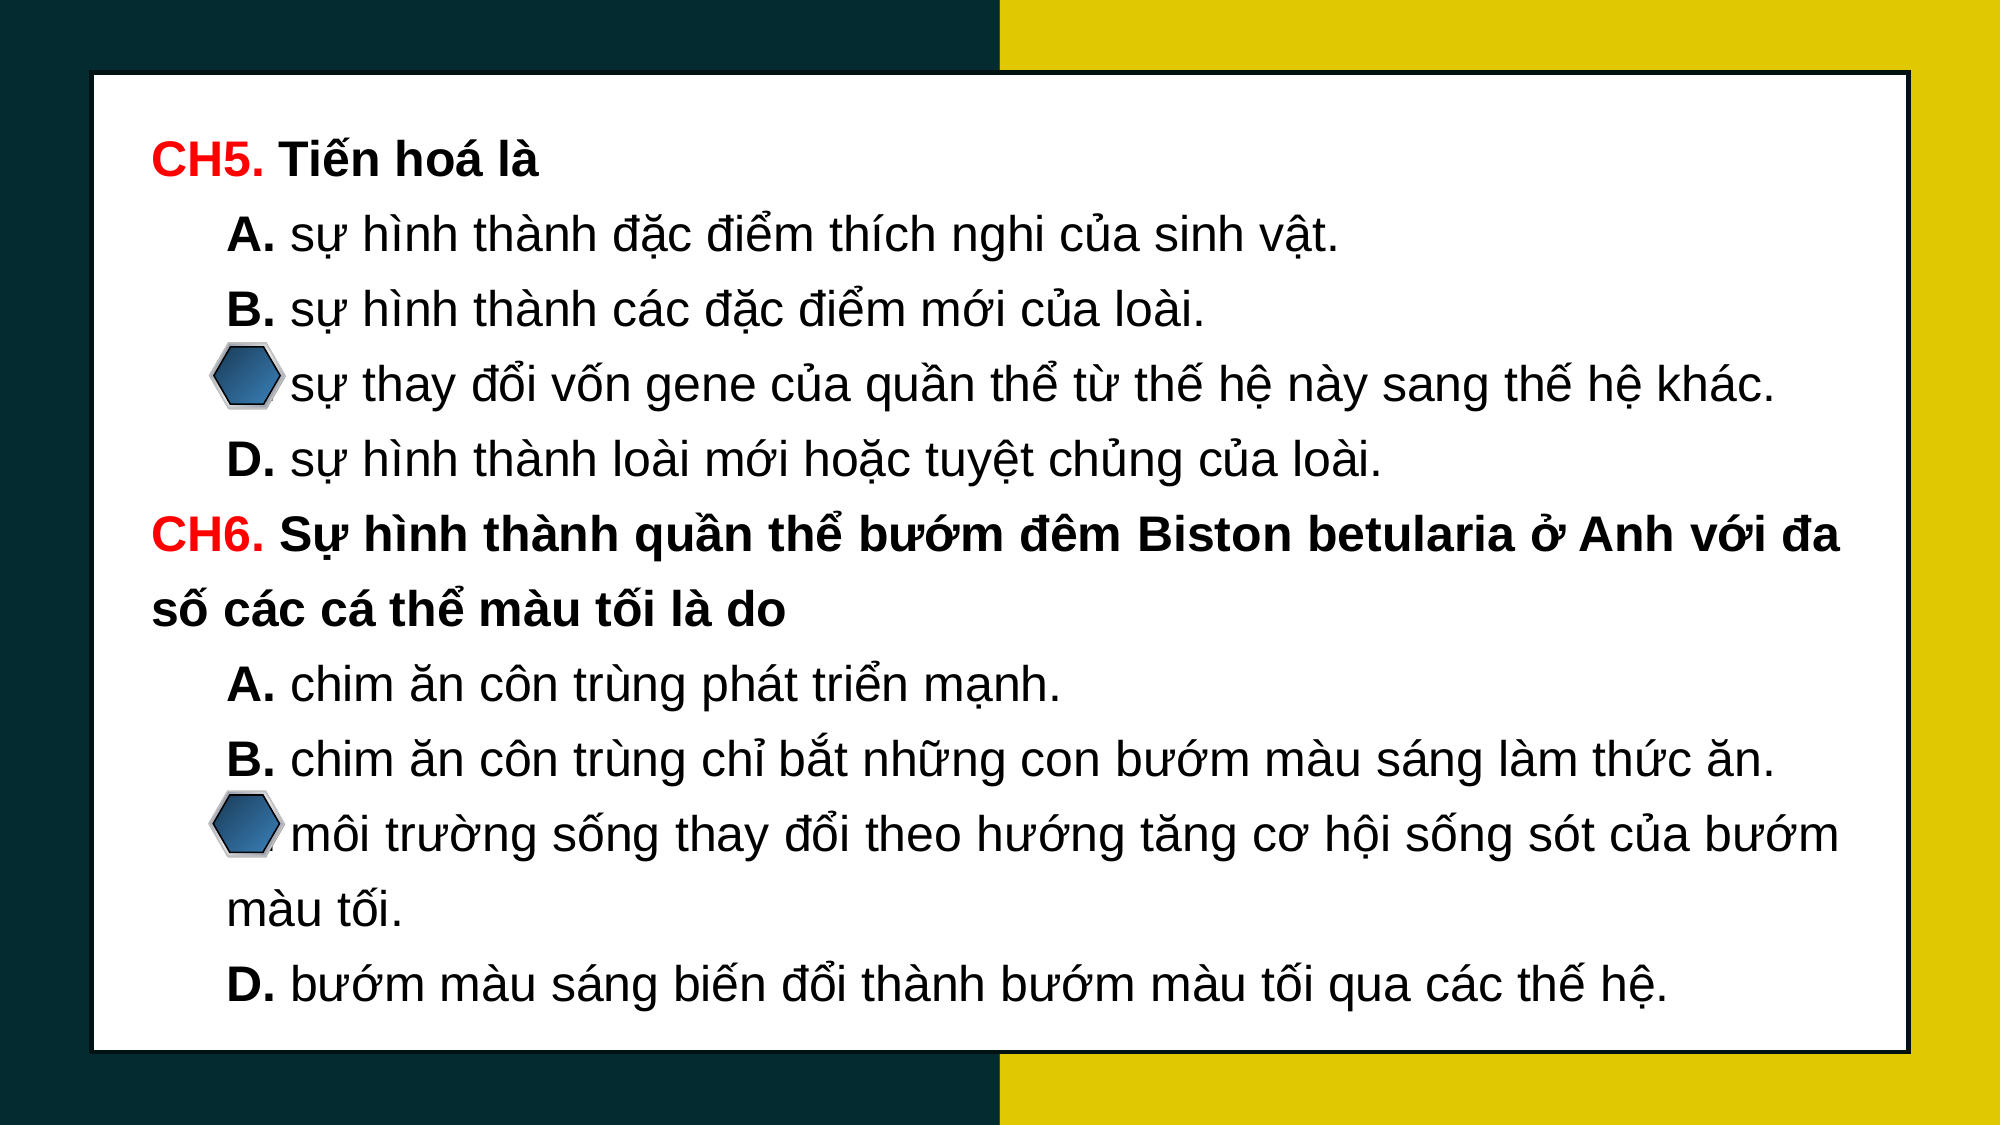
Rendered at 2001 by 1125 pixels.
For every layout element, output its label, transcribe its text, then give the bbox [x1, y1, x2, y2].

text_box [90, 72, 1910, 1053]
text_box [208, 790, 285, 858]
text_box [209, 342, 286, 410]
text_box CH5. Tiến hoá là A. sự hình thành đặc điểm thích nghi của sinh vật. B. sự hình thành các đặc điểm mới của loài. C. sự thay đổi vốn gene của quần thể từ thế hệ này sang thế hệ khác. D. sự hình thành loài mới hoặc tuyệt chủng của loài. CH6. Sự hình thành quần thể bướm đêm Biston betularia ở Anh với đa số các cá thể màu tối là do A. chim ăn côn trùng phát triển mạnh. B. chim ăn côn trùng chỉ bắt những con bướm màu sáng làm thức ăn. C. môi trường sống thay đổi theo hướng tăng cơ hội sống sót của bướm màu tối. D. bướm màu sáng biến đổi thành bướm màu tối qua các thế hệ. [136, 104, 1857, 1019]
